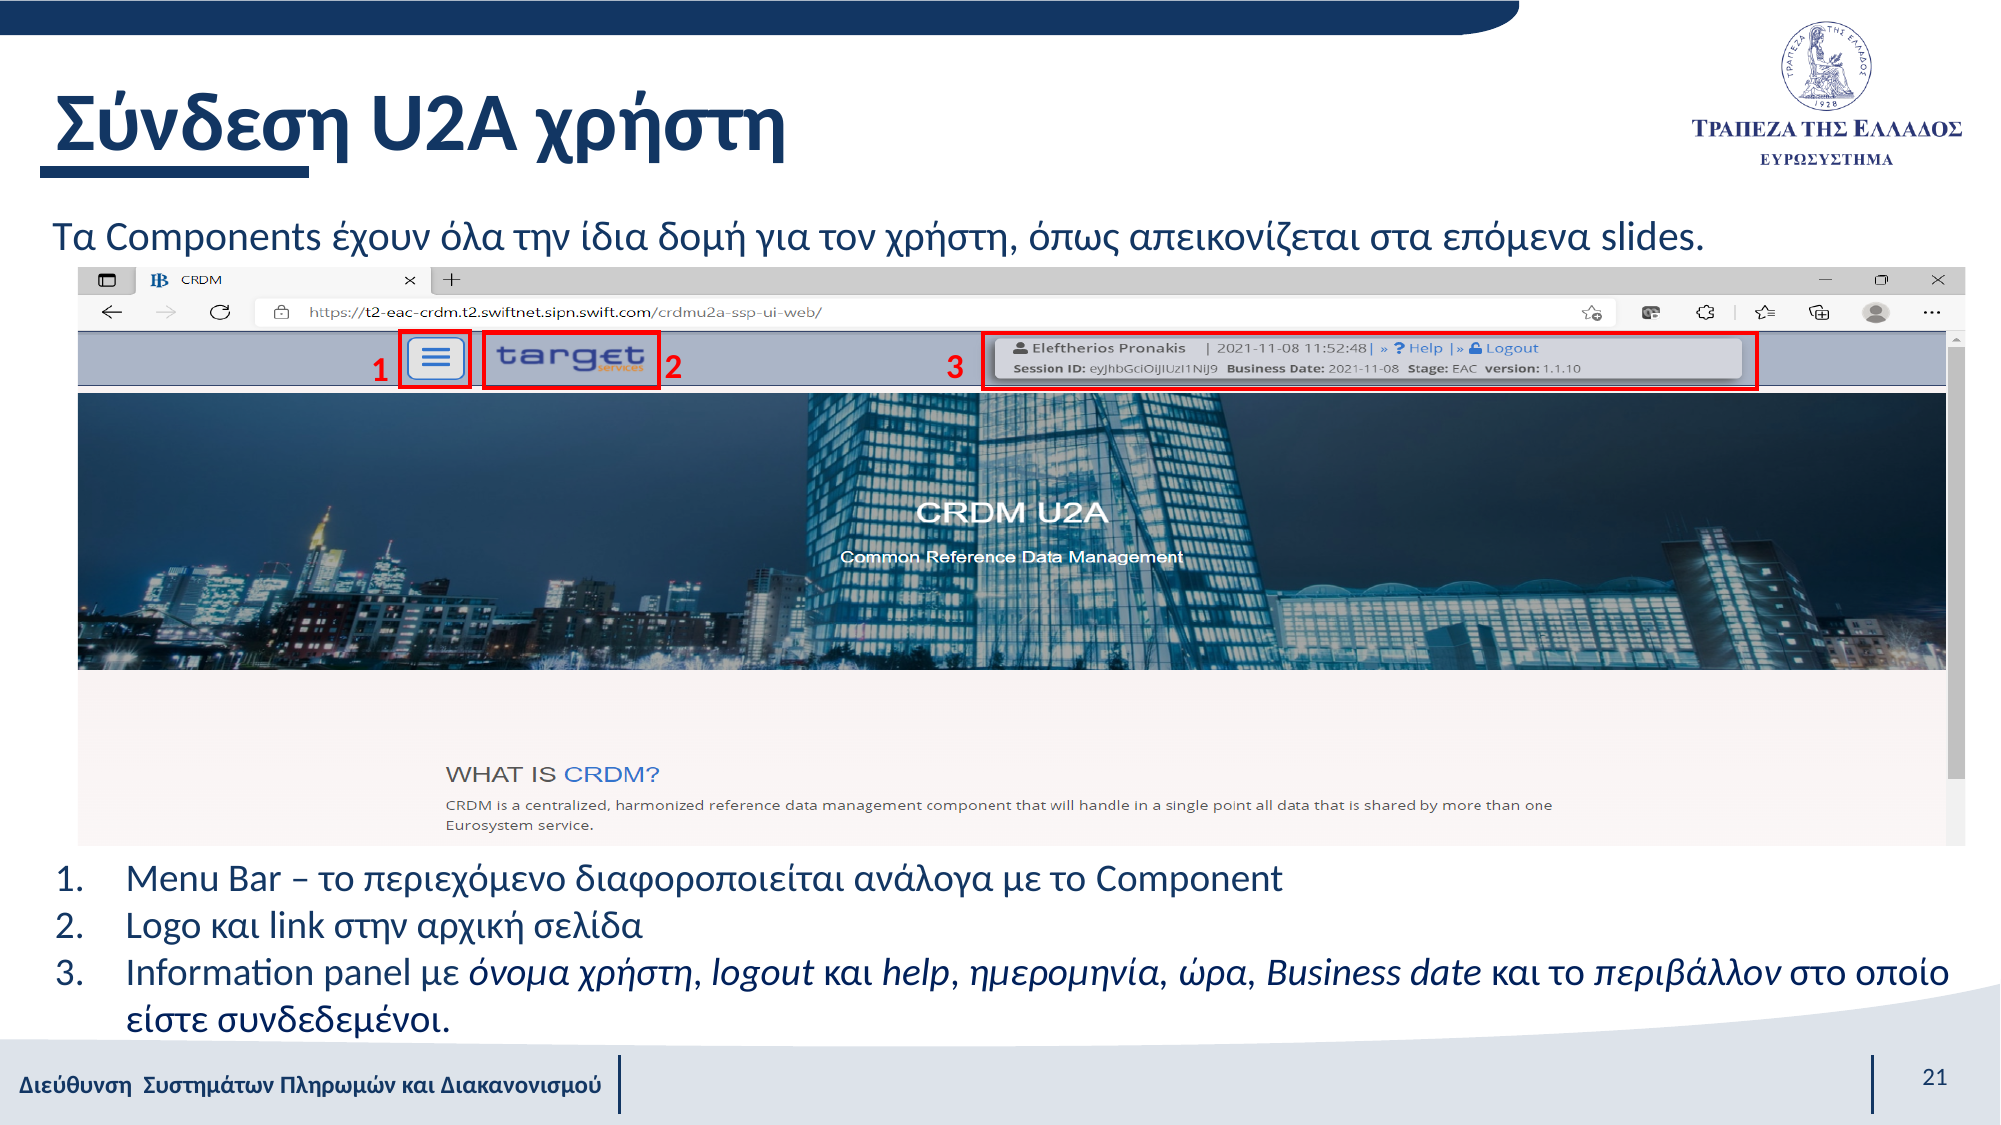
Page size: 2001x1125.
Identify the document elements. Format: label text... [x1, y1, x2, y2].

picture [77, 267, 1966, 846]
picture [1684, 17, 1969, 170]
title Σύνδεση U2A χρήστη [41, 16, 1667, 176]
slide_number 21 [1886, 1050, 1963, 1106]
list Τα Components έχουν όλα την ίδια δομή για τον χρήστη, όπως απεικονίζεται στα επόμενα slides. [37, 201, 1963, 282]
text_box Menu Bar – το περιεχόμενο διαφοροποιείται ανάλογα με το Component Logo και link στην αρχική σελίδα Information panel με όνομα χρήστη, logout και help, ημερομηνία, ώρα, Business date και το περιβάλλον στο οποίο είστε συνδεδεμένοι. [40, 845, 1966, 1050]
footer Διεύθυνση Συστημάτων Πληρωμών και Διακανονισμού [4, 1049, 1864, 1117]
